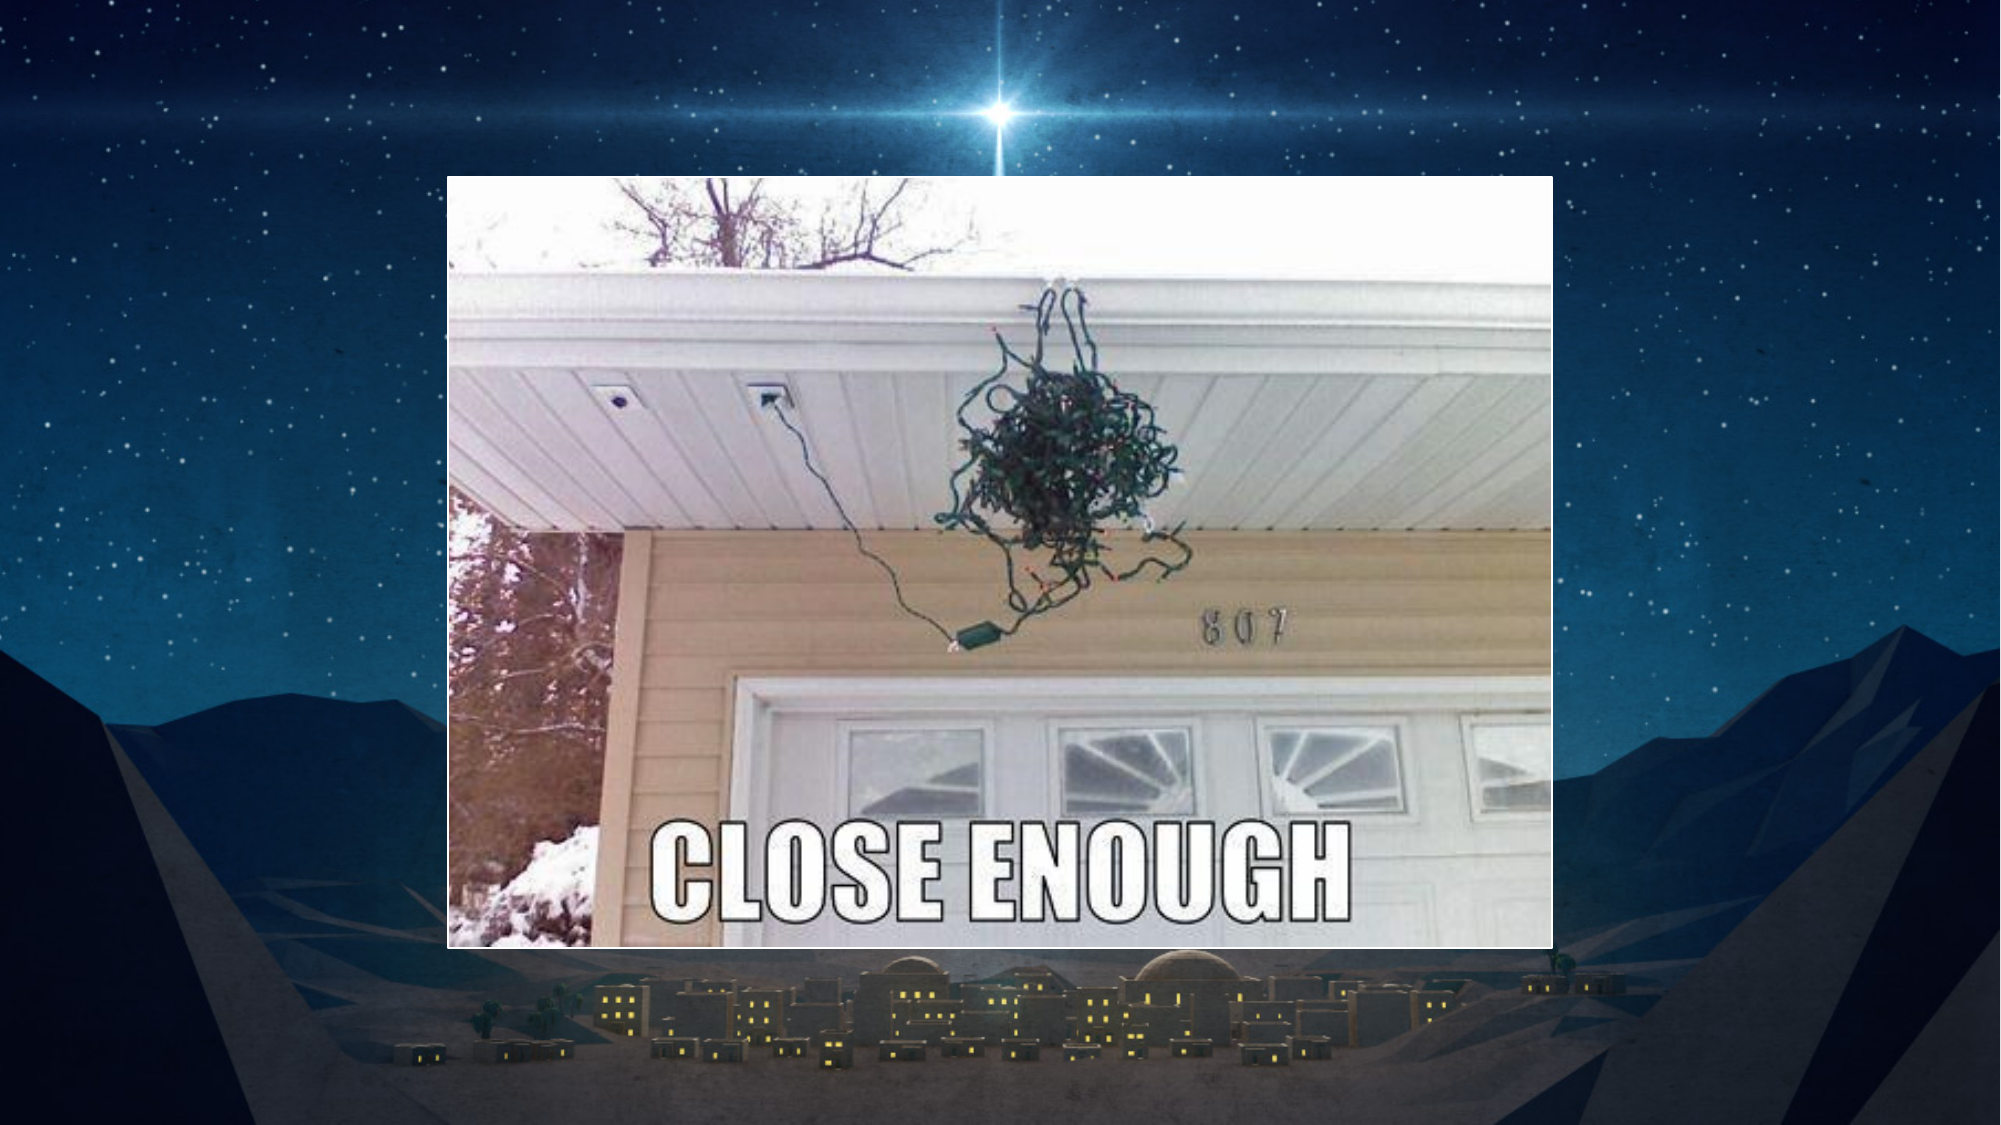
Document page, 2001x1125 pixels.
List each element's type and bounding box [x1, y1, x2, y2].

list [448, 177, 1552, 947]
picture [0, 0, 2001, 1125]
